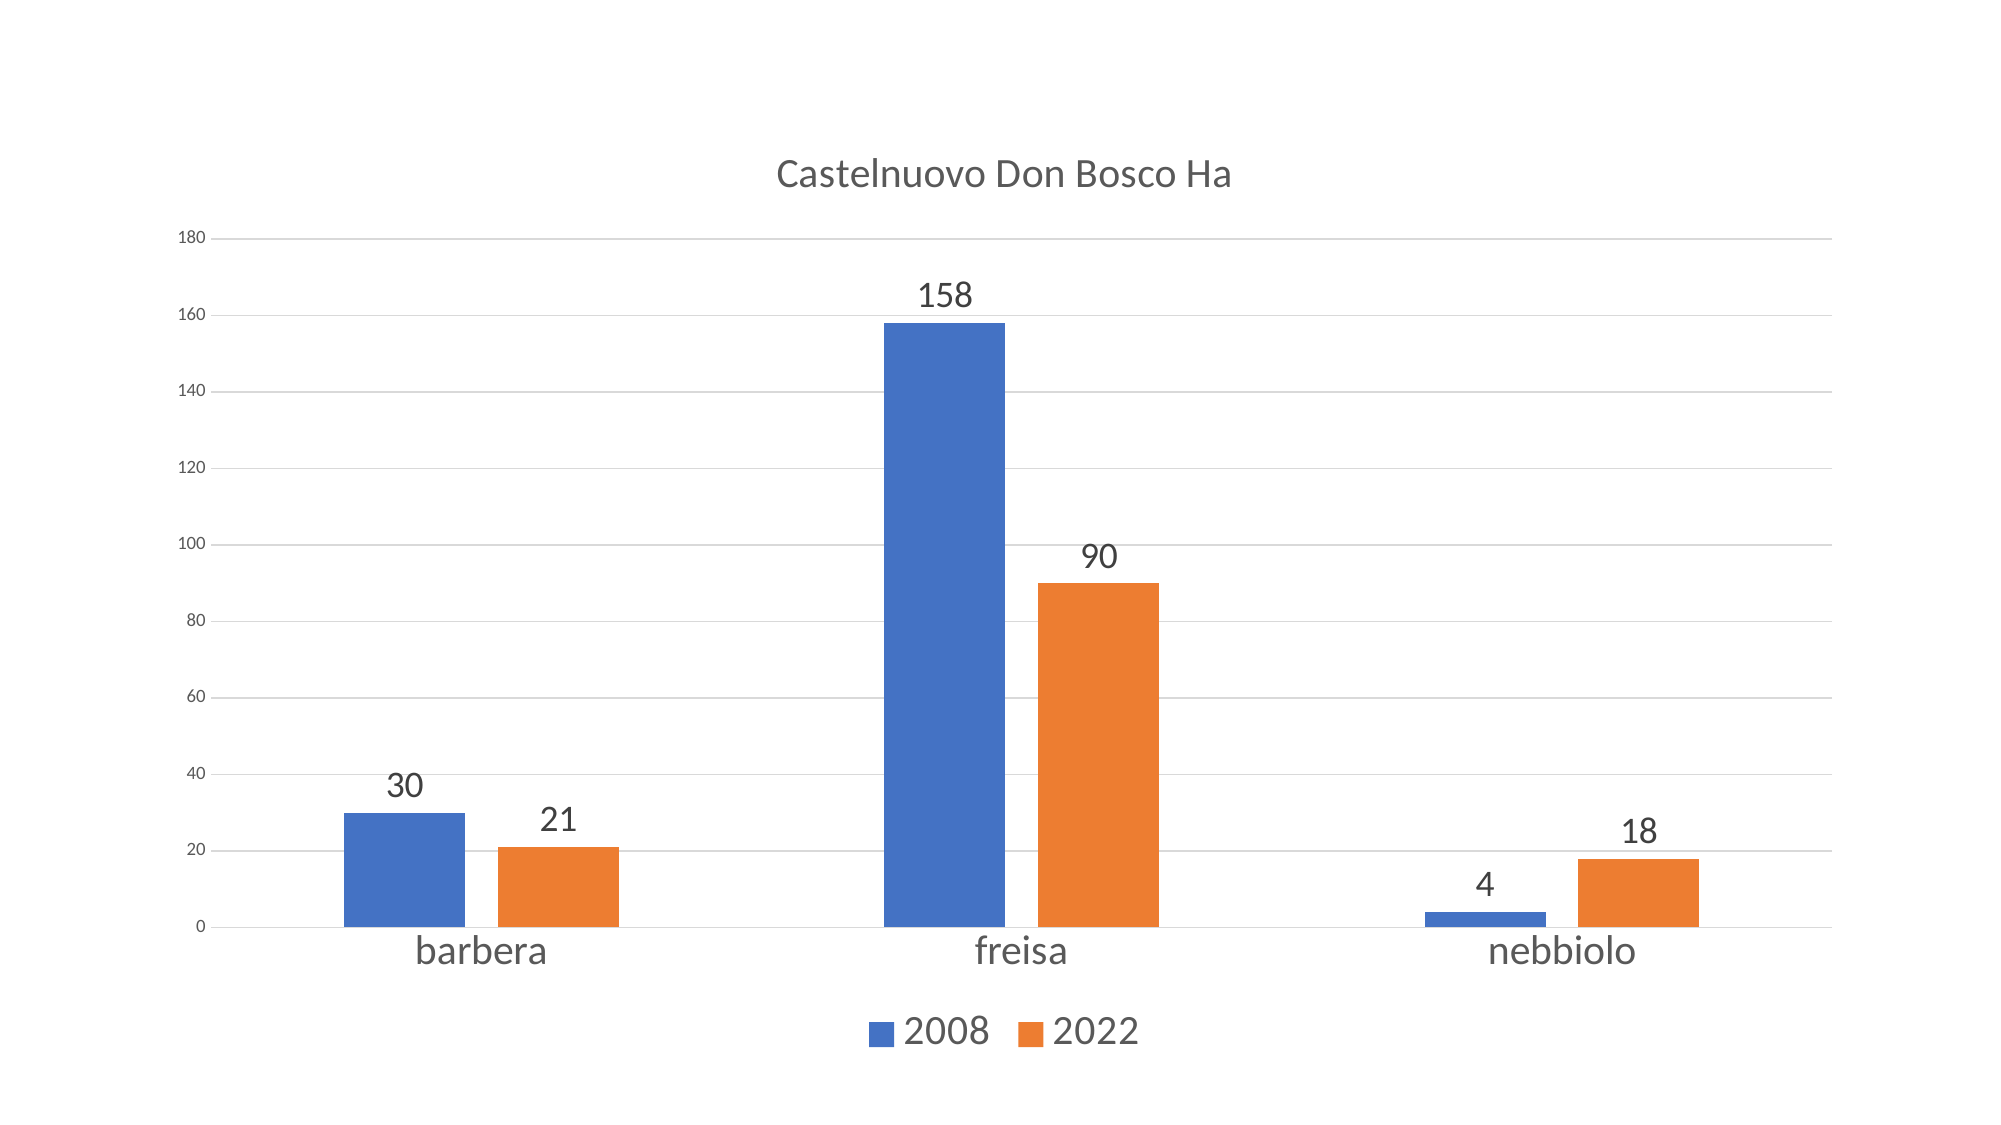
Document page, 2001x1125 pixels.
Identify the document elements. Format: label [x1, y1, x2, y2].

chart [142, 116, 1867, 1065]
